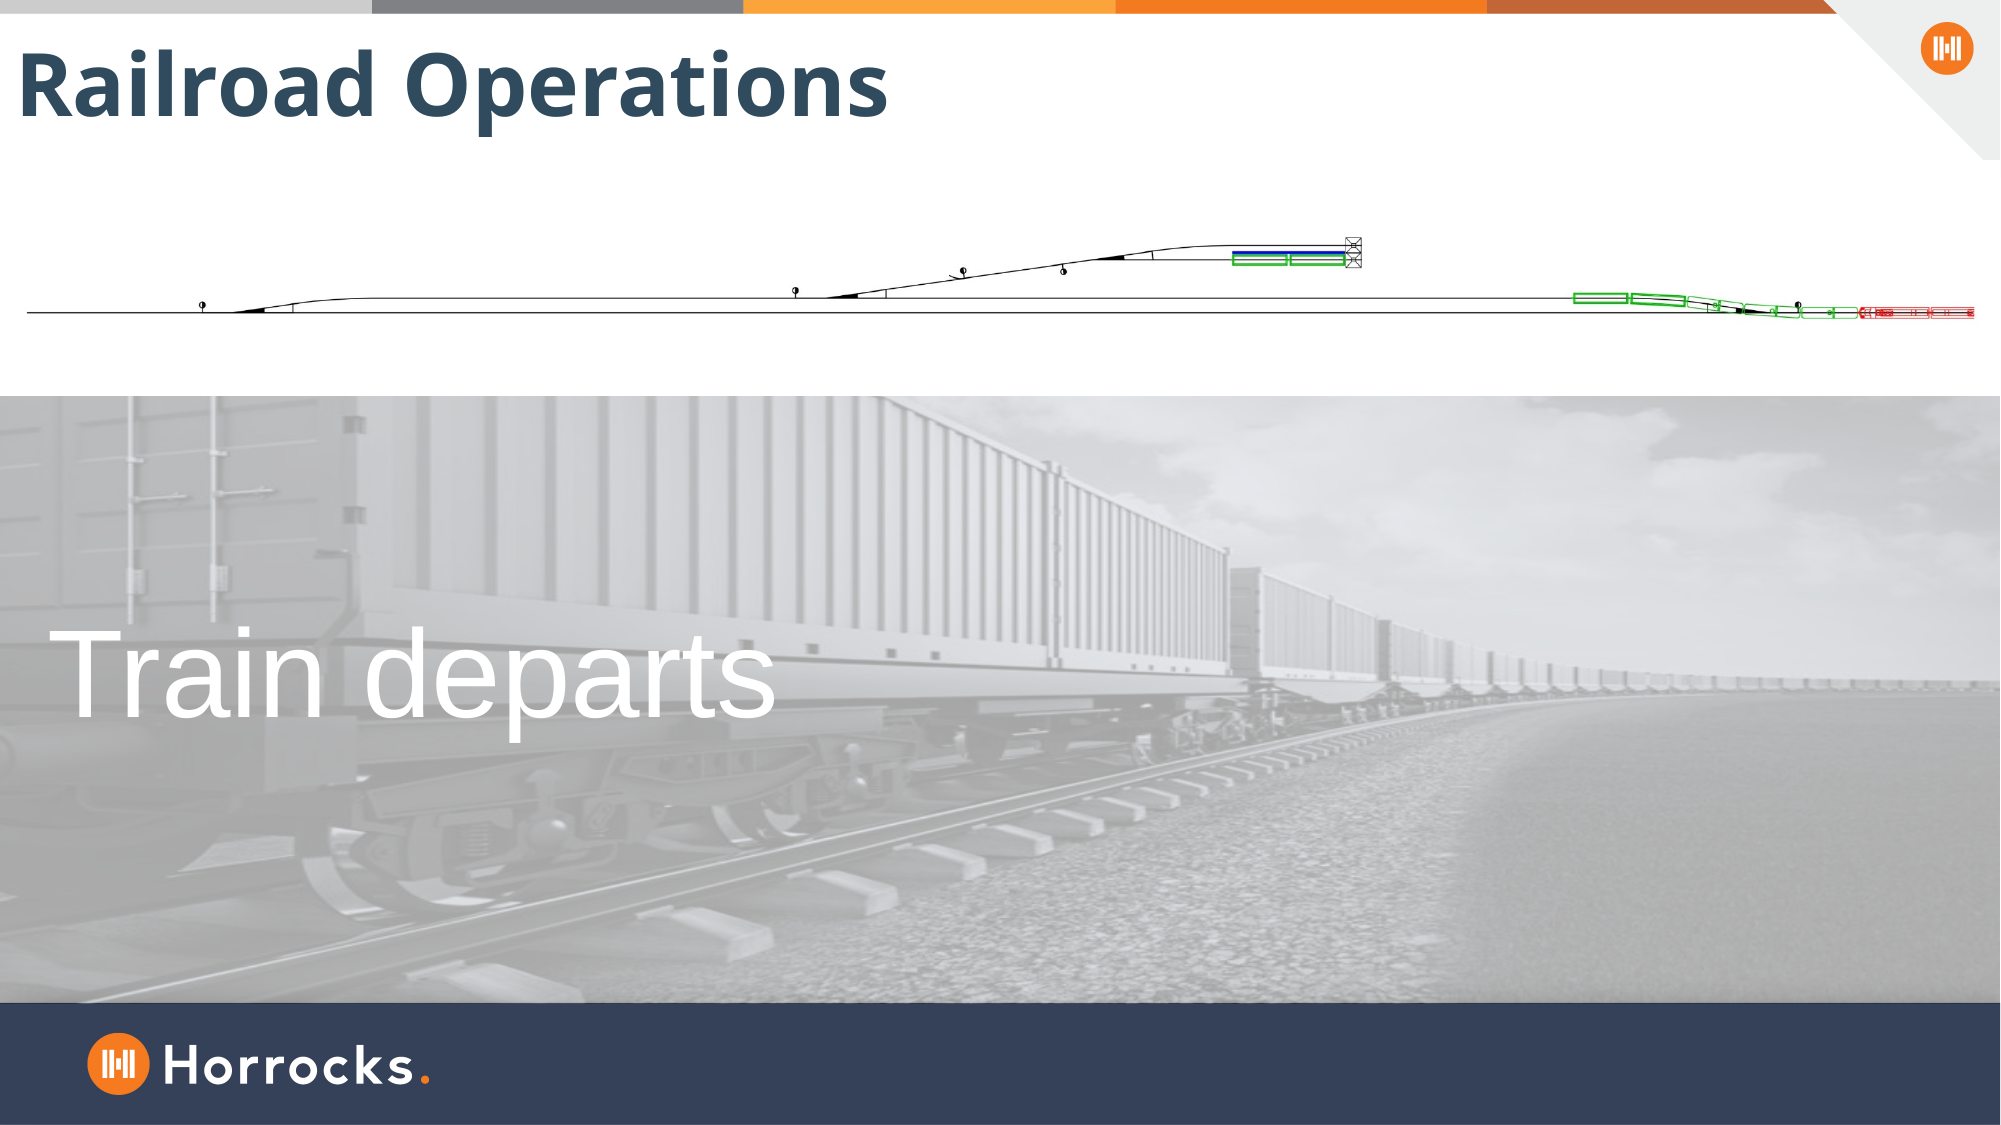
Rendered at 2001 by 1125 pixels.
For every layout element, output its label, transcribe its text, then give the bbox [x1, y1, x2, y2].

picture [0, 0, 2001, 1125]
text_box Railroad Operations [0, 0, 1615, 160]
